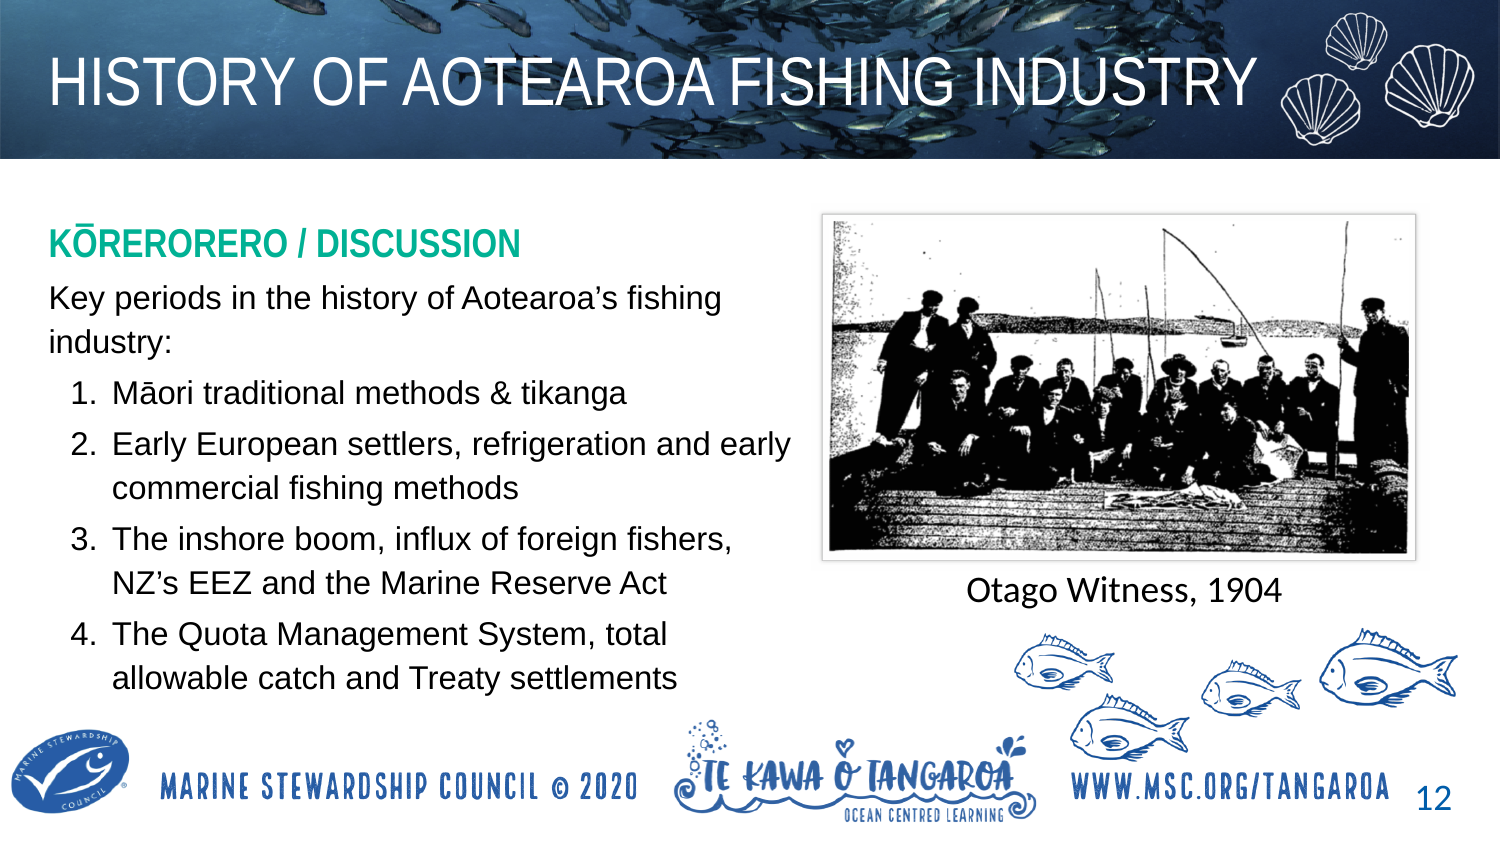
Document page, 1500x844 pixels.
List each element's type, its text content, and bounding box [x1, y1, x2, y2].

list KŌRERORERO / DISCUSSION Key periods in the history of Aotearoa’s fishing industry: Māori traditional methods & tikanga Early European settlers, refrigeration and early commercial fishing methods The inshore boom, influx of foreign fishers, NZ’s EEZ and the Marine Reserve Act The Quota Management System, total allowable catch and Treaty settlements [33, 203, 812, 743]
picture [0, 589, 1464, 835]
title HISTORY OF AOTEAROA FISHING INDUSTRY [33, 15, 1500, 140]
picture [0, 0, 1500, 159]
picture [811, 203, 1431, 571]
text_box Otago Witness, 1904 [937, 579, 1312, 618]
